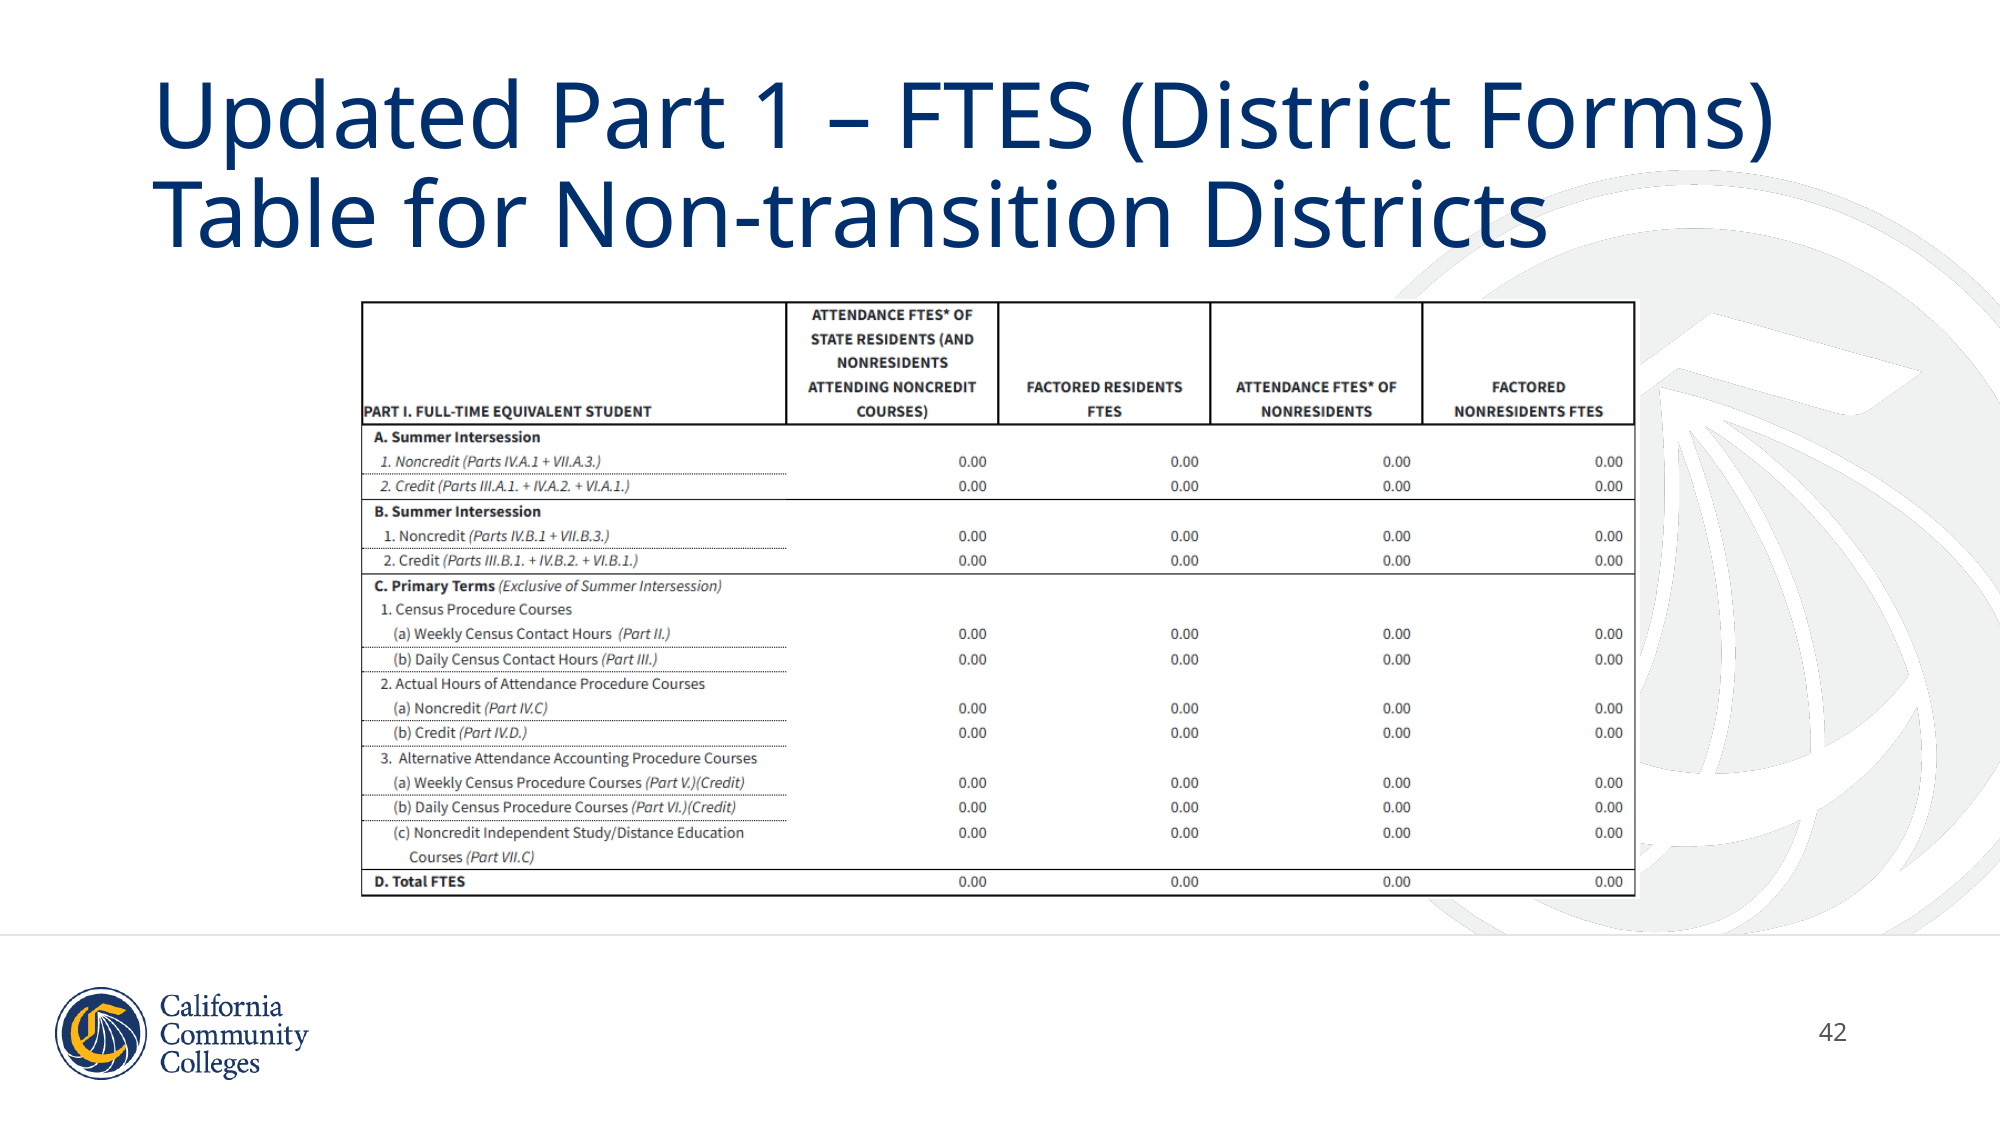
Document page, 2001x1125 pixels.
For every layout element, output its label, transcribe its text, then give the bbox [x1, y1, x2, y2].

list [359, 299, 1640, 899]
picture [1281, 170, 2000, 934]
slide_number 42 [1412, 1003, 1863, 1064]
picture [52, 984, 312, 1083]
title Updated Part 1 – FTES (District Forms) Table for Non-transition Districts [137, 59, 1863, 278]
